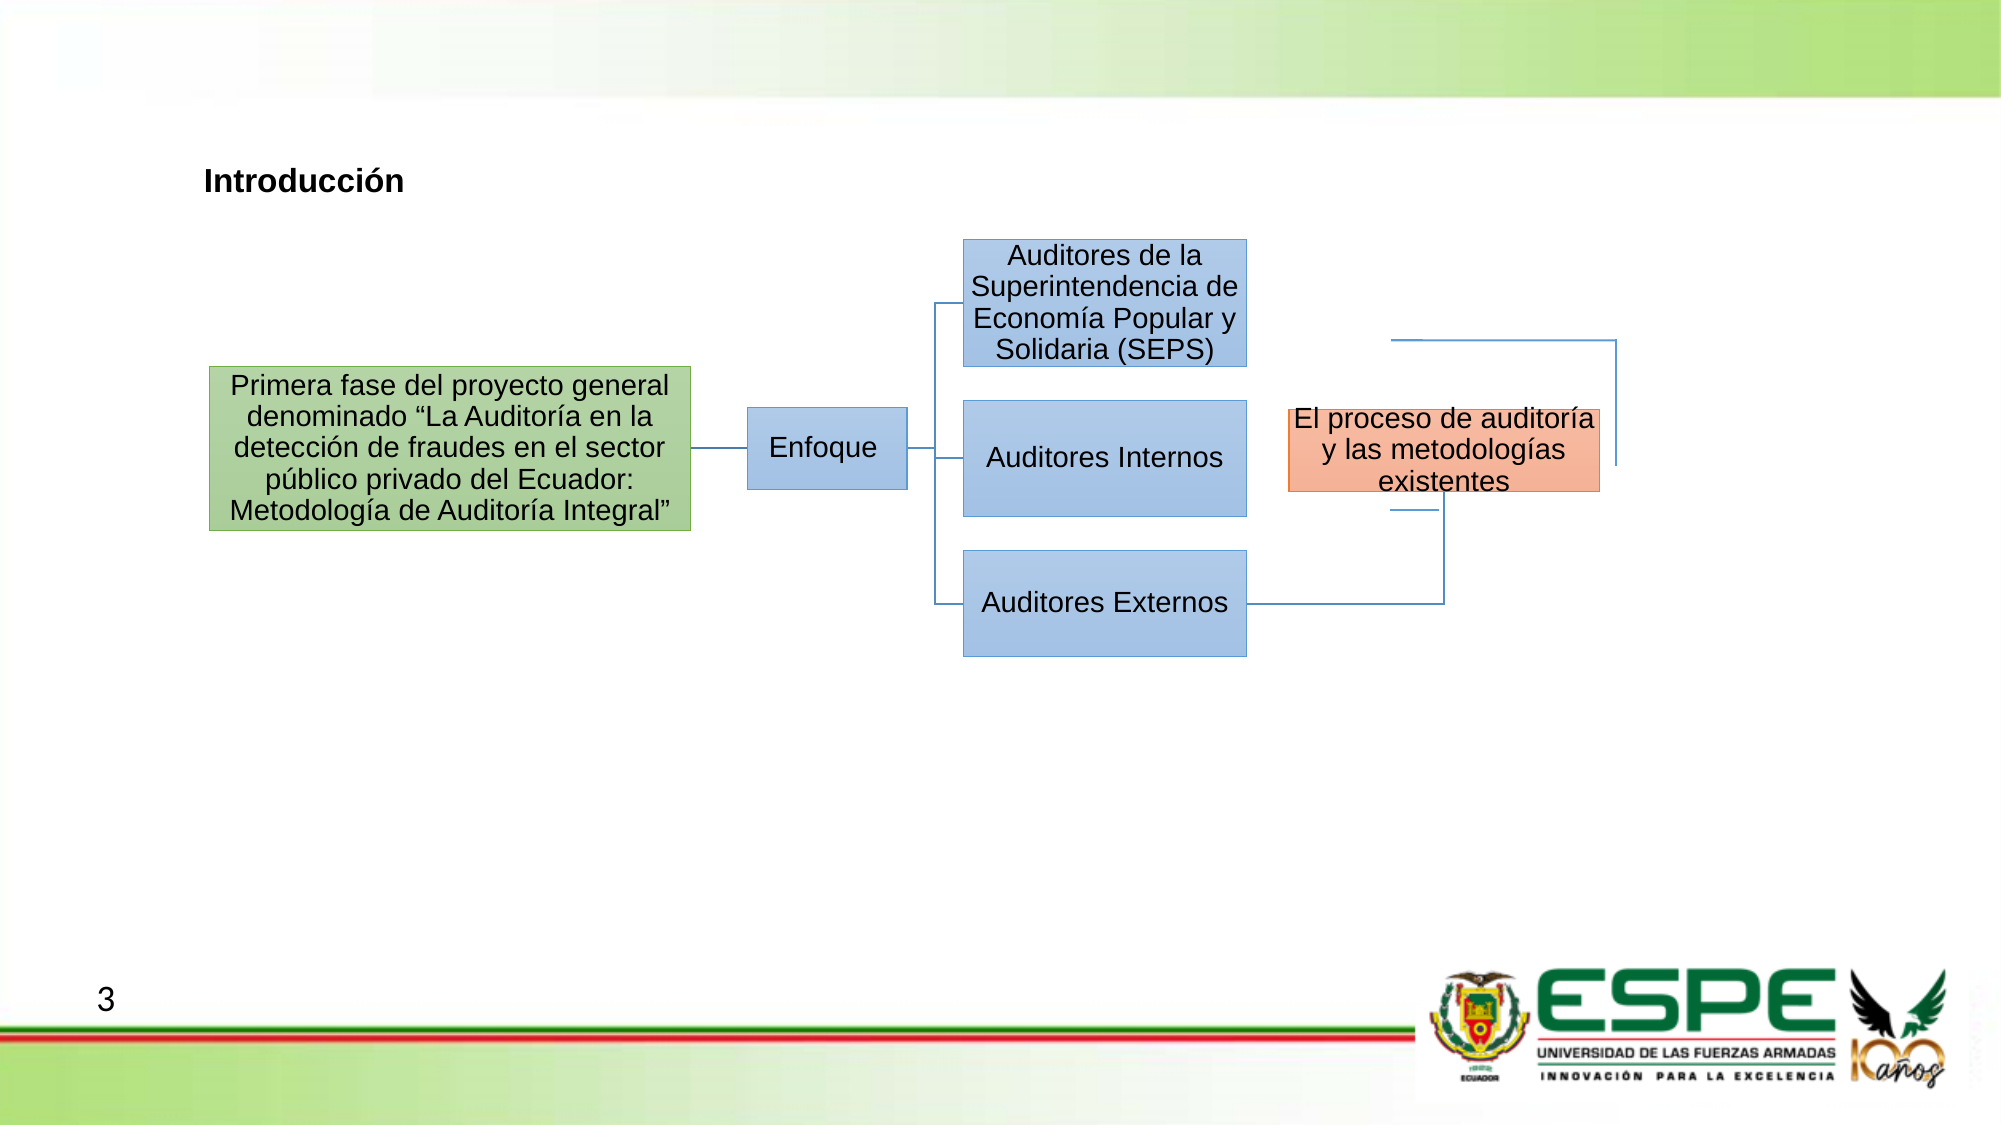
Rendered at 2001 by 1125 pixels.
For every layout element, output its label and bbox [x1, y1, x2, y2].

text_box [209, 118, 1810, 906]
picture [0, 0, 2001, 1125]
